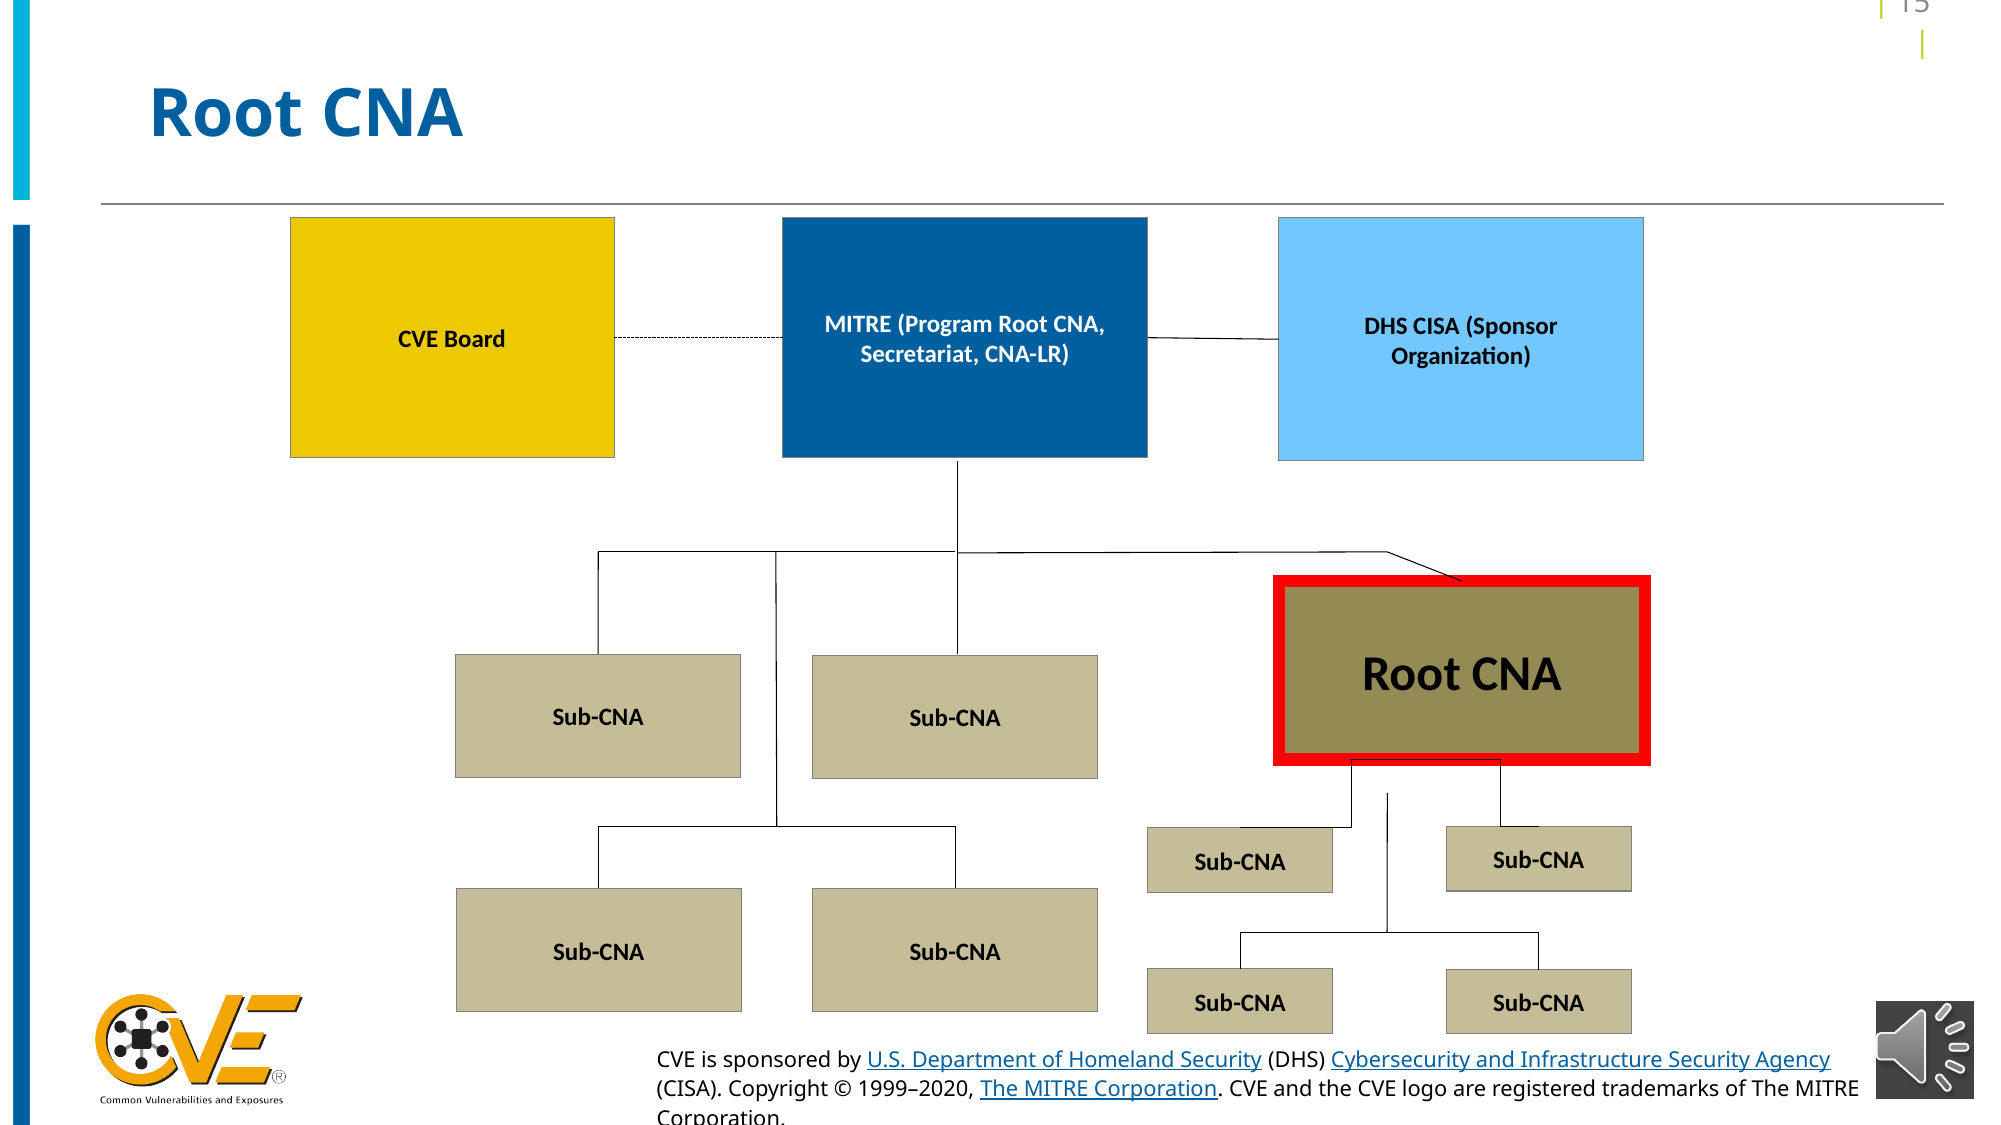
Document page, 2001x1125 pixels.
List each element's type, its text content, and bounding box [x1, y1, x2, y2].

slide_number | 15 | [1836, 36, 1946, 66]
title Root CNA [133, 45, 1664, 188]
picture [95, 994, 303, 1106]
picture [1874, 999, 1975, 1100]
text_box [290, 217, 1646, 1035]
